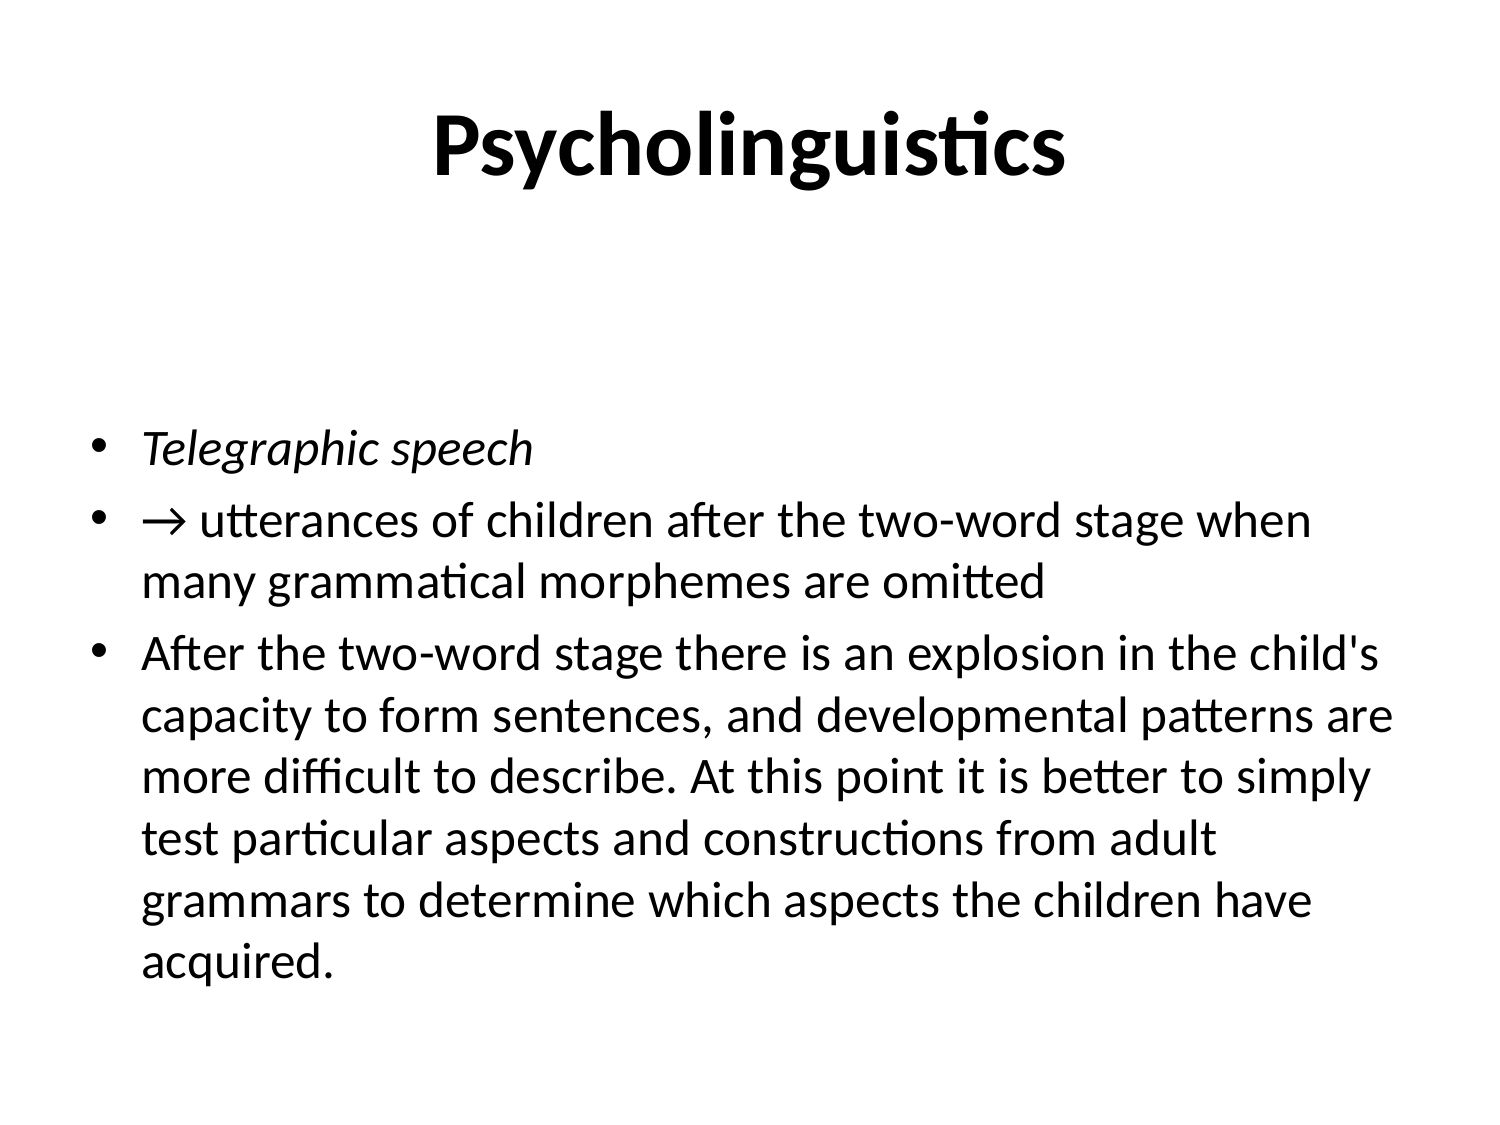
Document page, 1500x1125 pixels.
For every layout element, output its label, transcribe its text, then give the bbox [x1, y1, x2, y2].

list Telegraphic speech → utterances of children after the two-word stage when many grammatical morphemes are omitted After the two-word stage there is an explosion in the child's capacity to form sentences, and developmental patterns are more difficult to describe. At this point it is better to simply test particular aspects and constructions from adult grammars to determine which aspects the children have acquired. [75, 262, 1425, 1005]
title Psycholinguistics [75, 45, 1425, 233]
